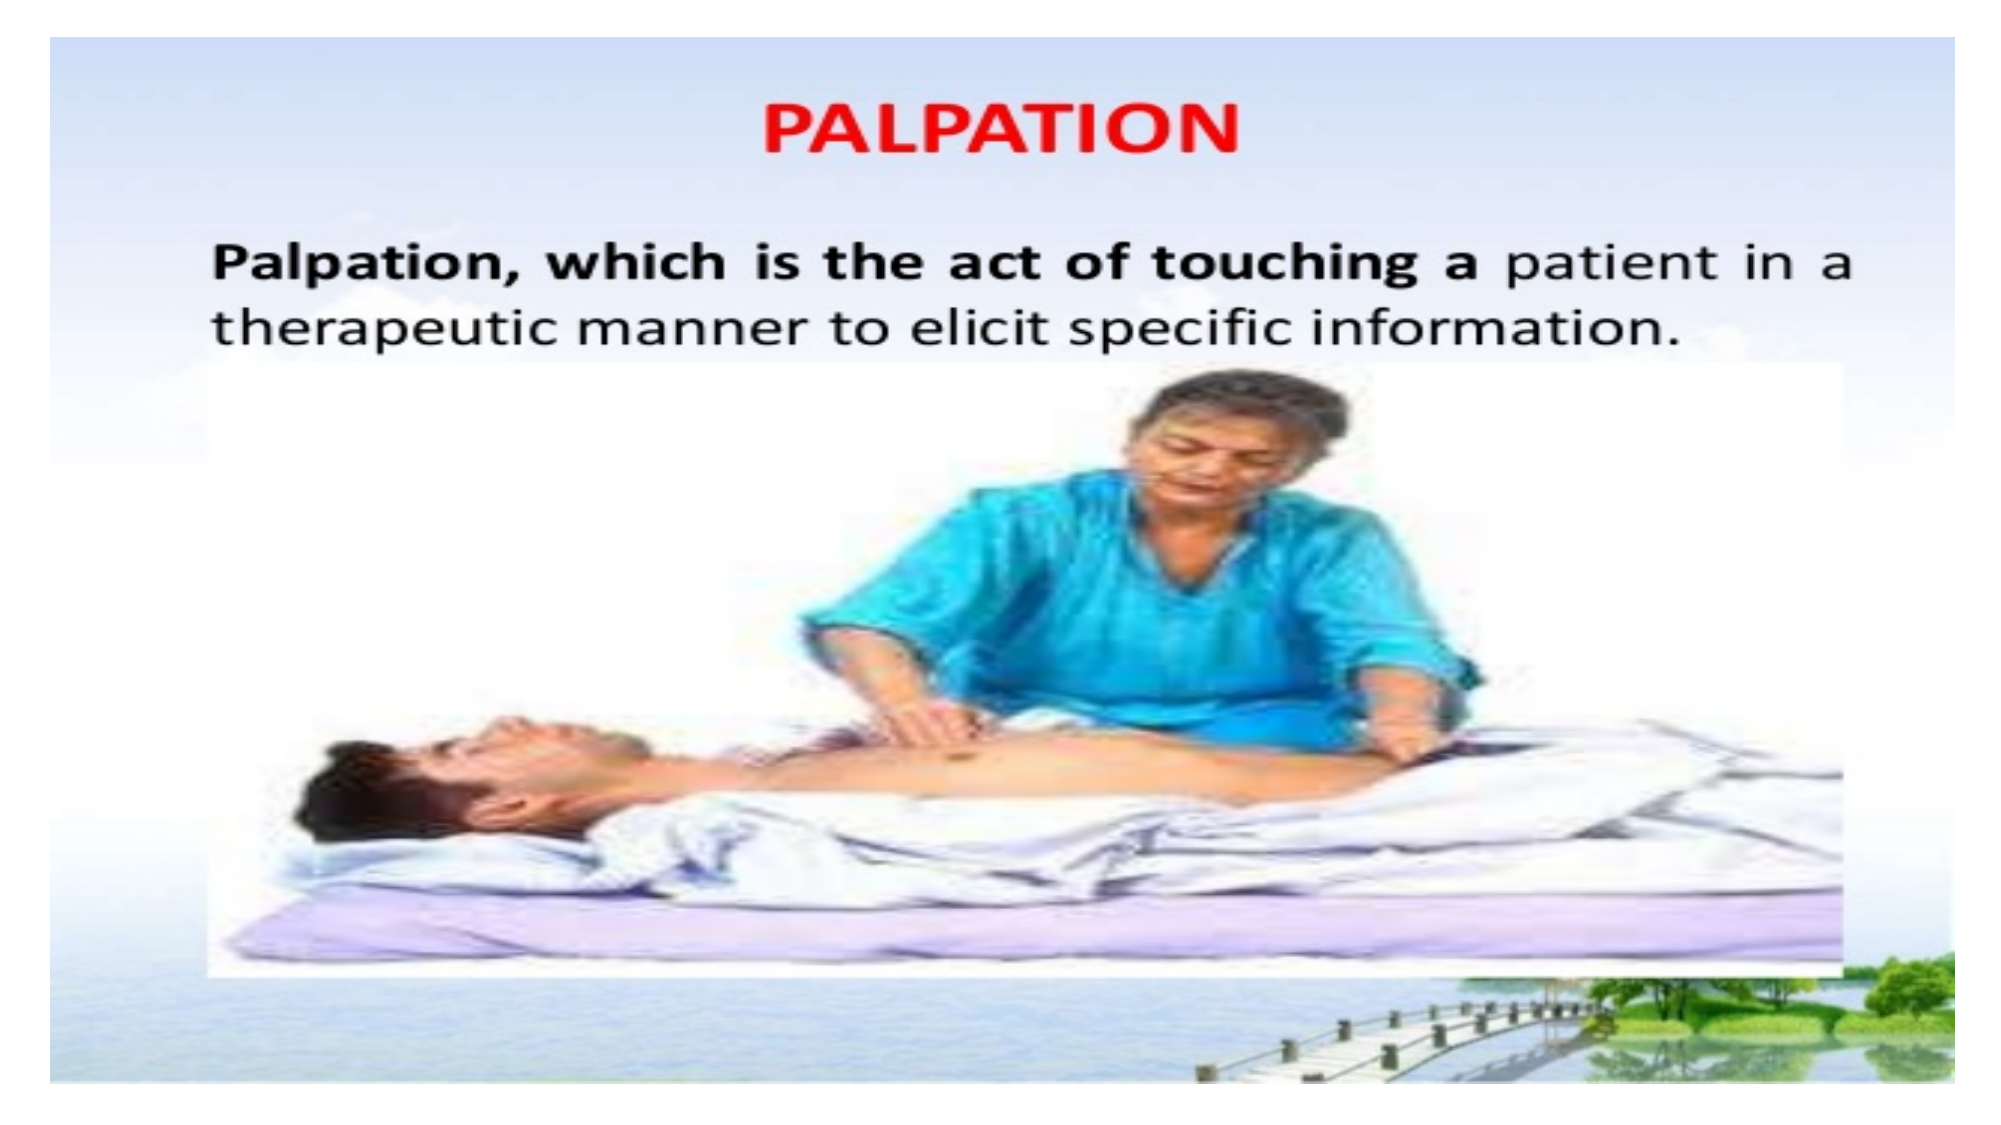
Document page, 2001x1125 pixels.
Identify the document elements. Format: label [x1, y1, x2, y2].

picture [50, 37, 1955, 1084]
